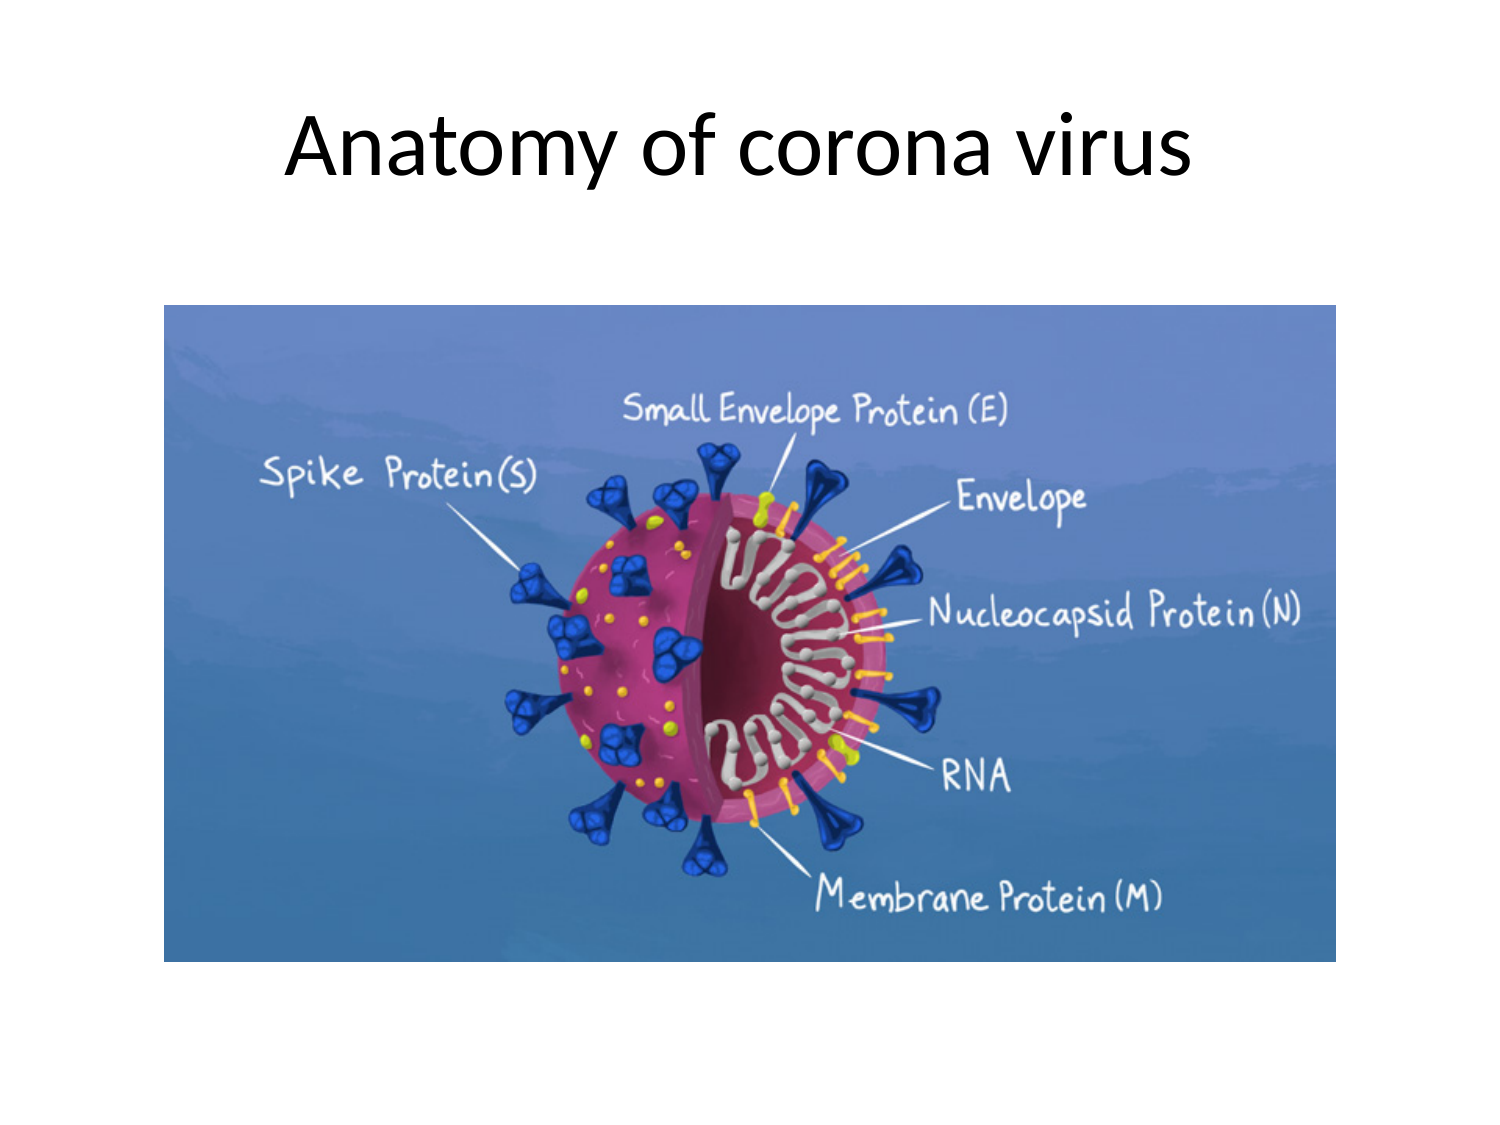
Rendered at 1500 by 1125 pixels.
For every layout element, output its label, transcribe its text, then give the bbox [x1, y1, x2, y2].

title Anatomy of corona virus [75, 45, 1425, 233]
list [163, 305, 1337, 963]
